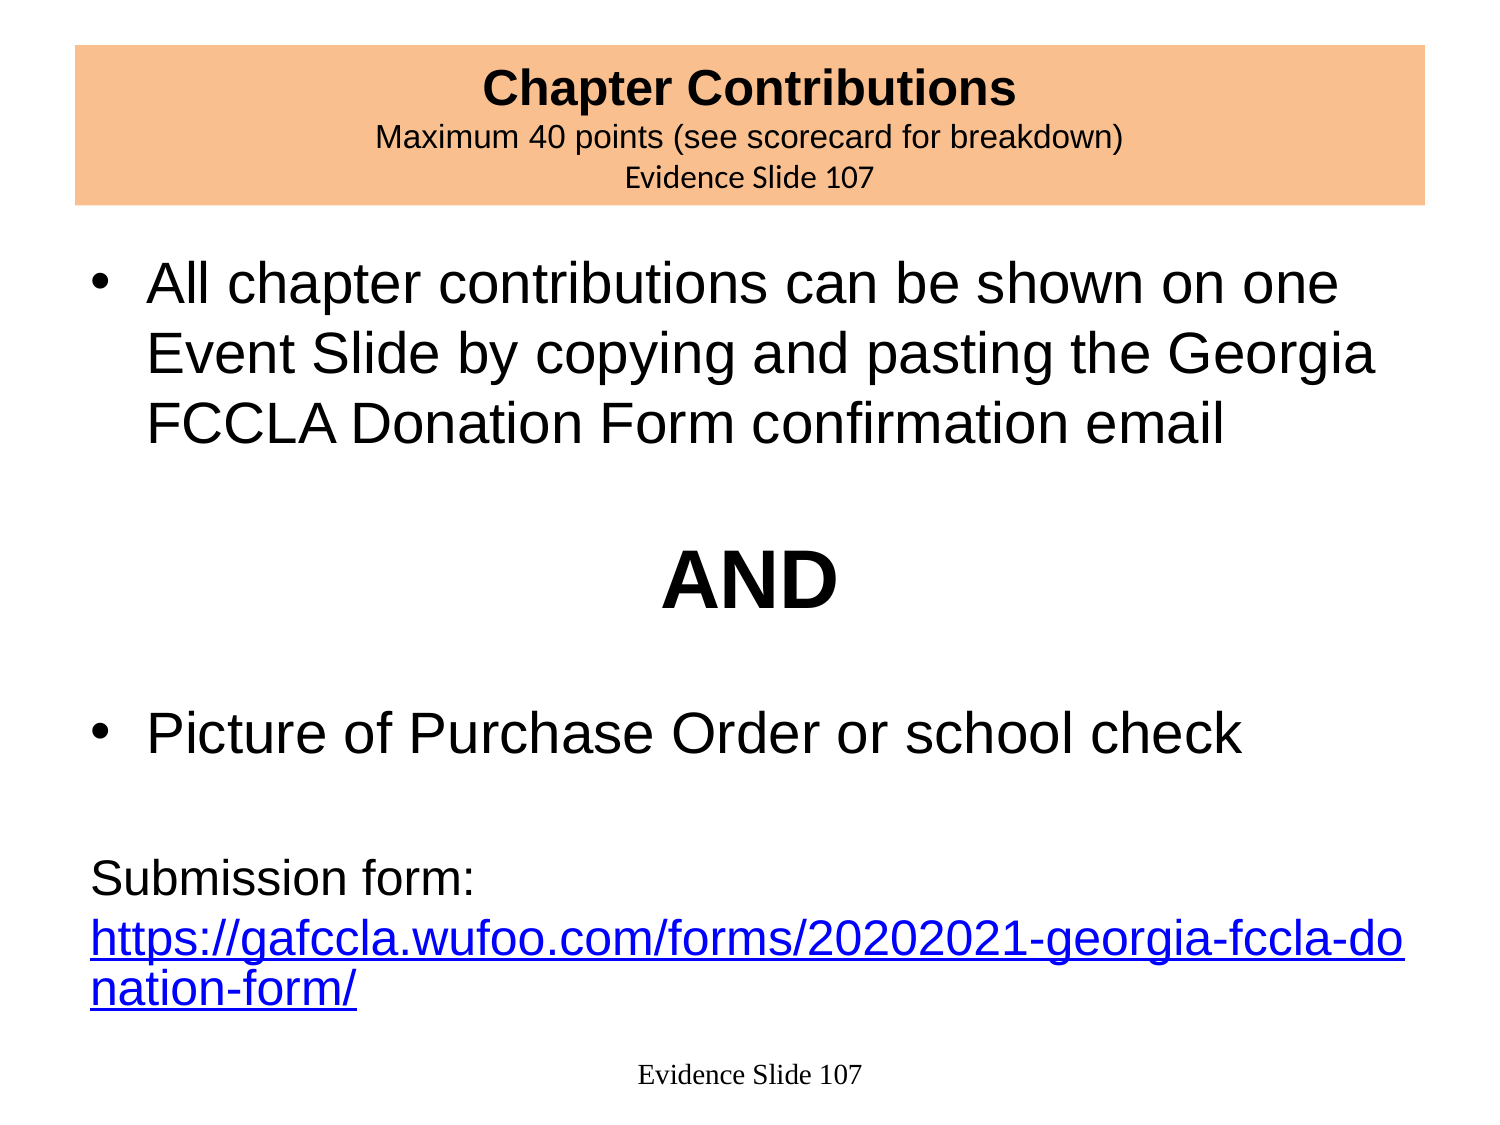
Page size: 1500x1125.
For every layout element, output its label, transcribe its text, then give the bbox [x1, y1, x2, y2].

title Chapter Contributions Maximum 40 points (see scorecard for breakdown) Evidence Slide 107 [75, 45, 1425, 206]
list All chapter contributions can be shown on one Event Slide by copying and pasting the Georgia FCCLA Donation Form confirmation email AND Picture of Purchase Order or school check Submission form: https://gafccla.wufoo.com/forms/20202021-georgia-fccla-donation-form/ [75, 237, 1425, 981]
footer Evidence Slide 107 [512, 1042, 988, 1103]
